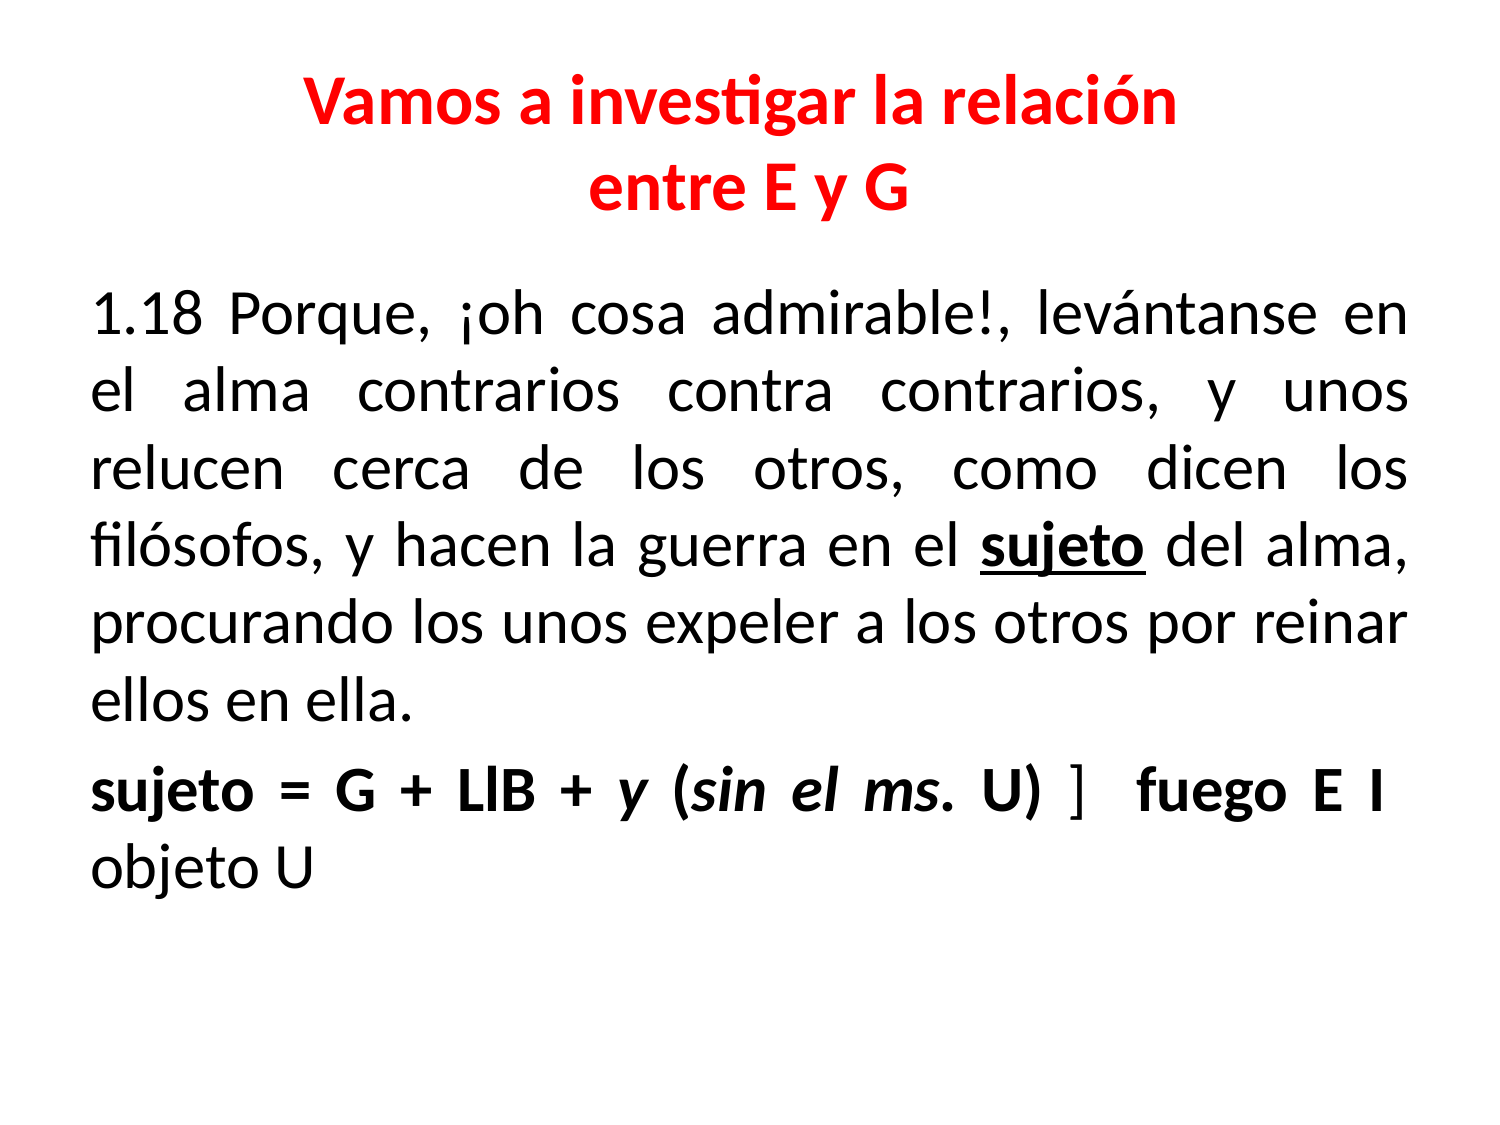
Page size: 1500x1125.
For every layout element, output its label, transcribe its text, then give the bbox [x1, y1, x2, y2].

title Vamos a investigar la relación entre E y G [75, 45, 1425, 233]
list 1.18 Porque, ¡oh cosa admirable!, levántanse en el alma contrarios contra contrarios, y unos relucen cerca de los otros, como dicen los filósofos, y hacen la guerra en el sujeto del alma, procurando los unos expeler a los otros por reinar ellos en ella. sujeto = G + LlB + y (sin el ms. U) ] fuego E I objeto U [75, 262, 1425, 1005]
